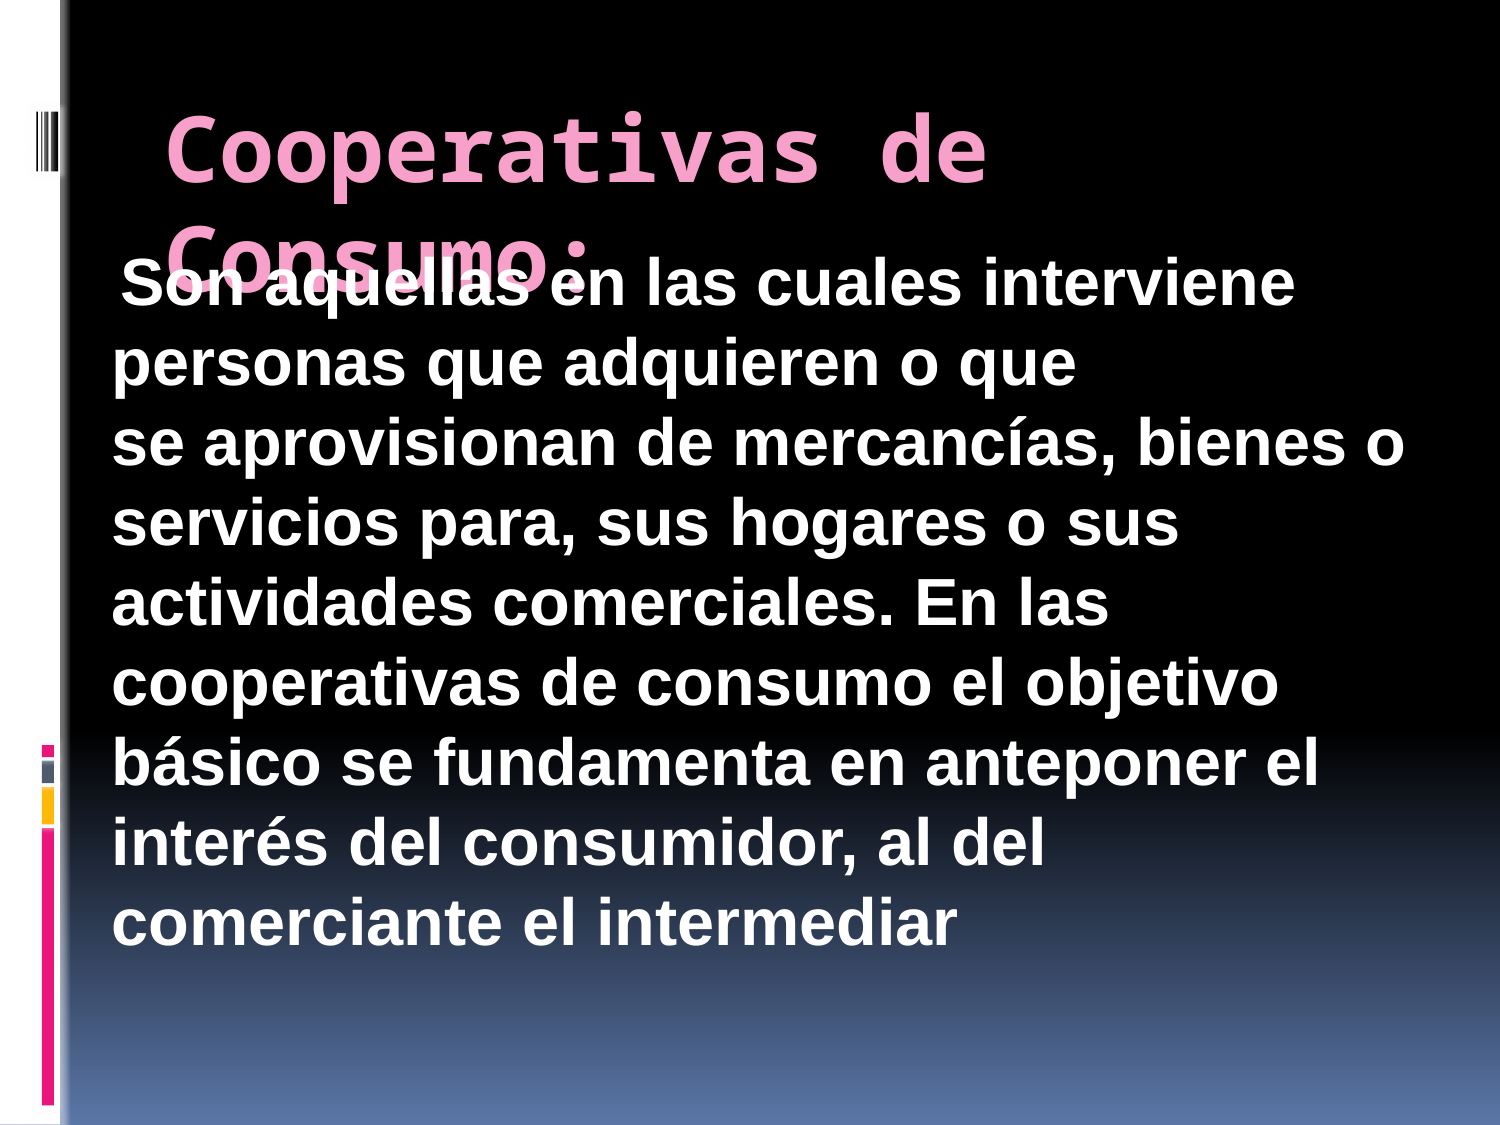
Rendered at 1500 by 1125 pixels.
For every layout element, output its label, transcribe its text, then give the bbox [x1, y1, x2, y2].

list Son aquellas en las cuales interviene personas que adquieren o que se aprovisionan de mercancías, bienes o servicios para, sus hogares o sus actividades comerciales. En las cooperativas de consumo el objetivo básico se fundamenta en anteponer el interés del consumidor, al del comerciante el intermediar [29, 231, 1471, 1043]
title Cooperativas de Consumo: [150, 83, 1425, 231]
